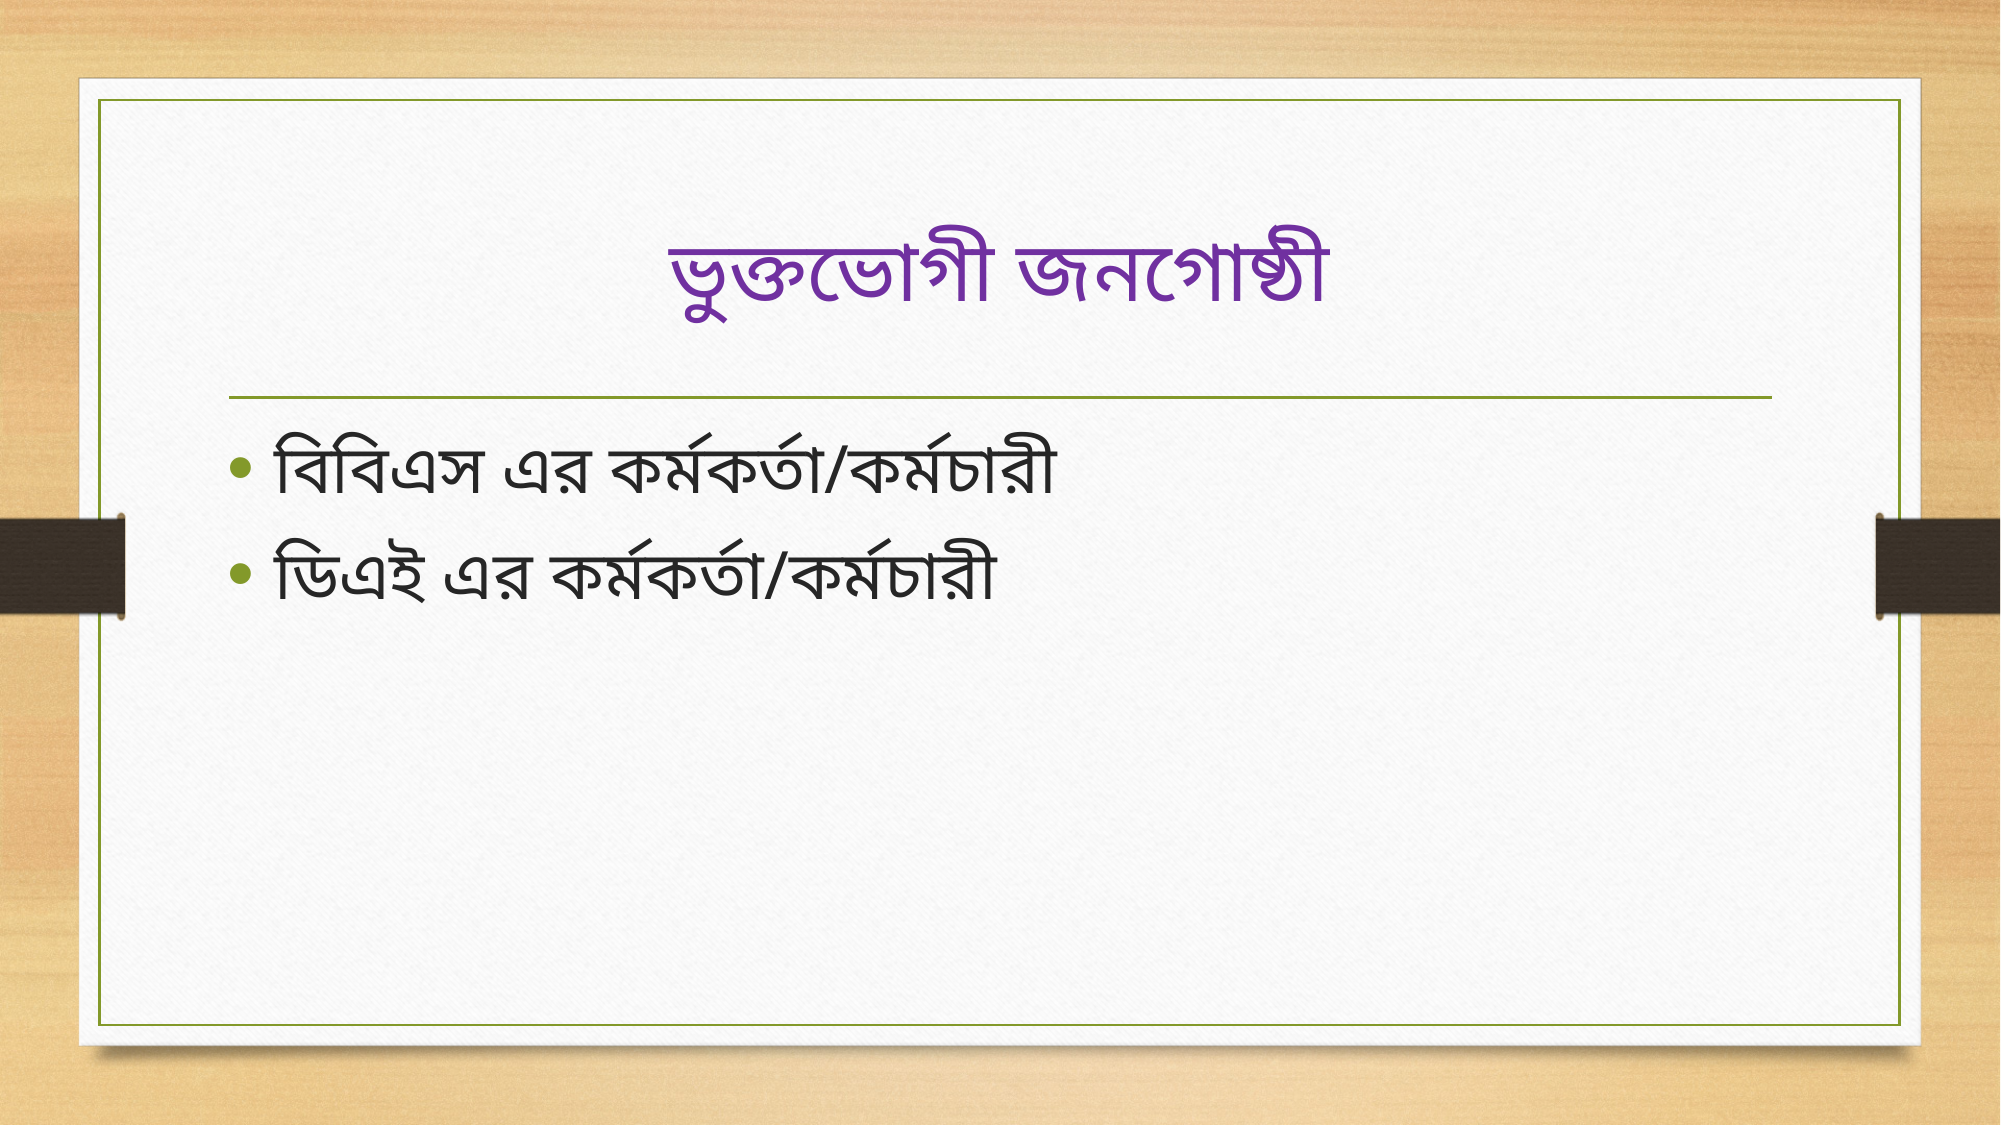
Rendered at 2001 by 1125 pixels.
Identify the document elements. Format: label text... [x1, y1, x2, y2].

picture [0, 0, 2001, 1125]
list বিবিএস এর কর্মকর্তা/কর্মচারী ডিএই এর কর্মকর্তা/কর্মচারী [212, 419, 1788, 964]
title ভুক্তভোগী জনগোষ্ঠী [212, 161, 1788, 375]
